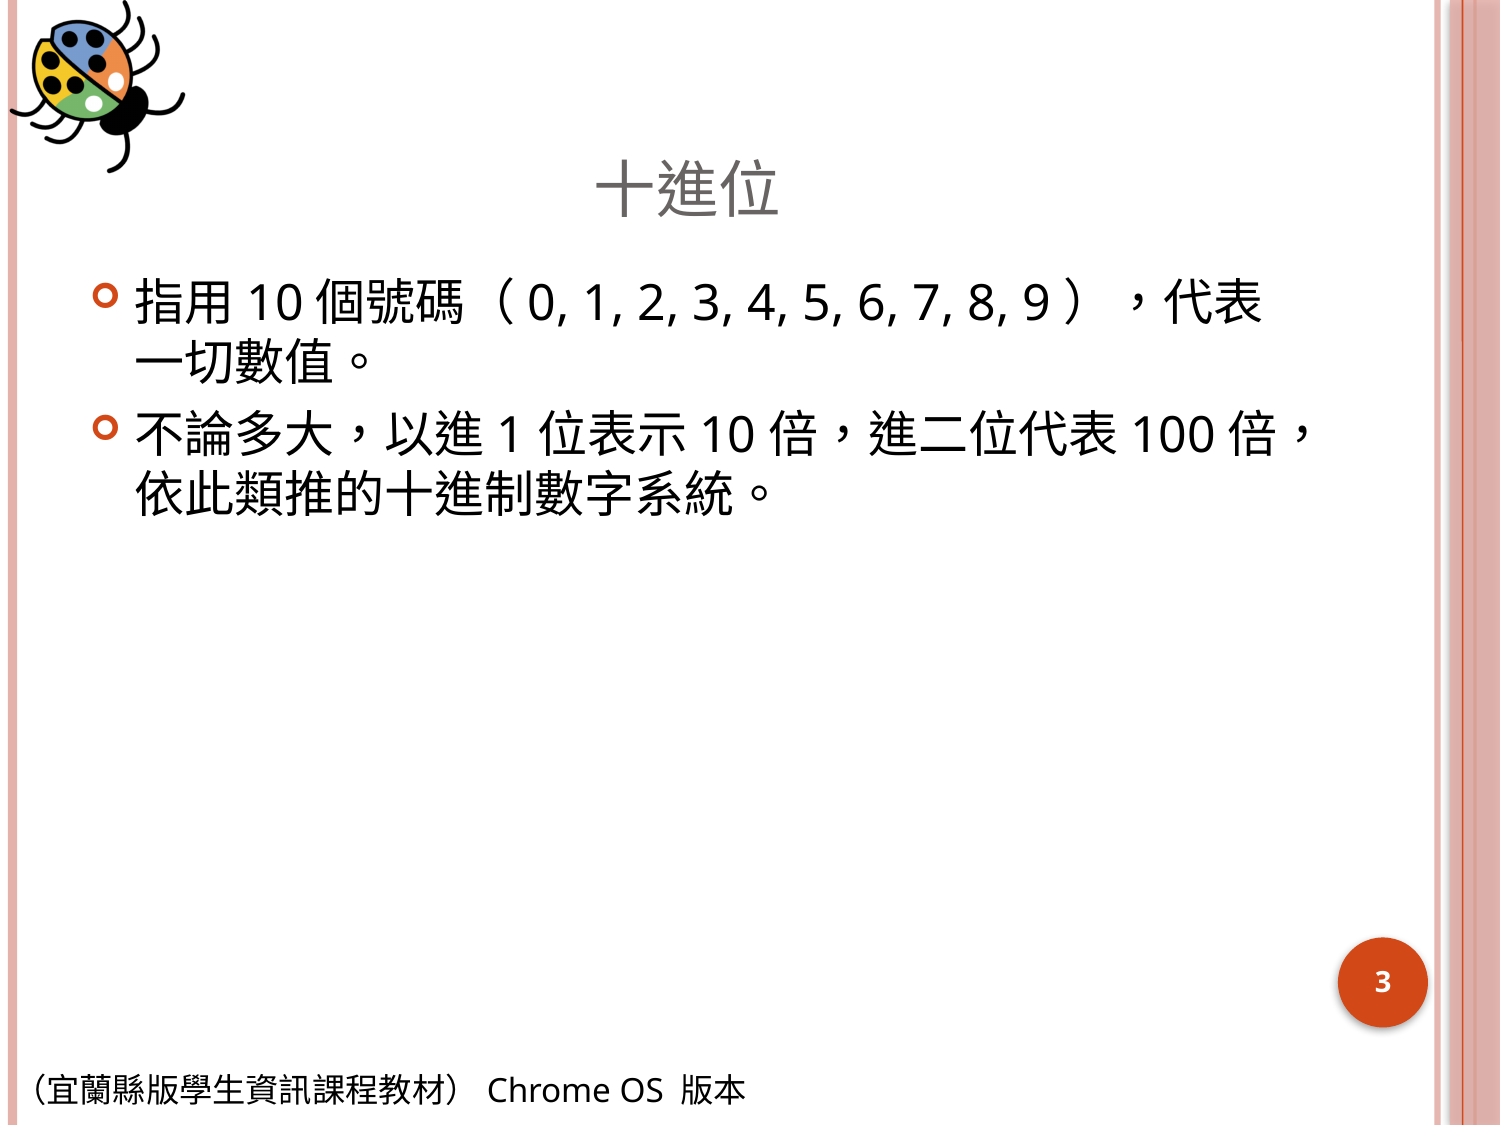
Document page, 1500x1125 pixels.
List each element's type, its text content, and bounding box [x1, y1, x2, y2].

title 十進位 [75, 45, 1300, 233]
picture [0, 0, 169, 176]
slide_number 3 [1333, 940, 1434, 1027]
list 指用10個號碼（0, 1, 2, 3, 4, 5, 6, 7, 8, 9），代表一切數值。 不論多大，以進1位表示10倍，進二位代表100倍，依此類推的十進制數字系統。 [75, 262, 1300, 1062]
